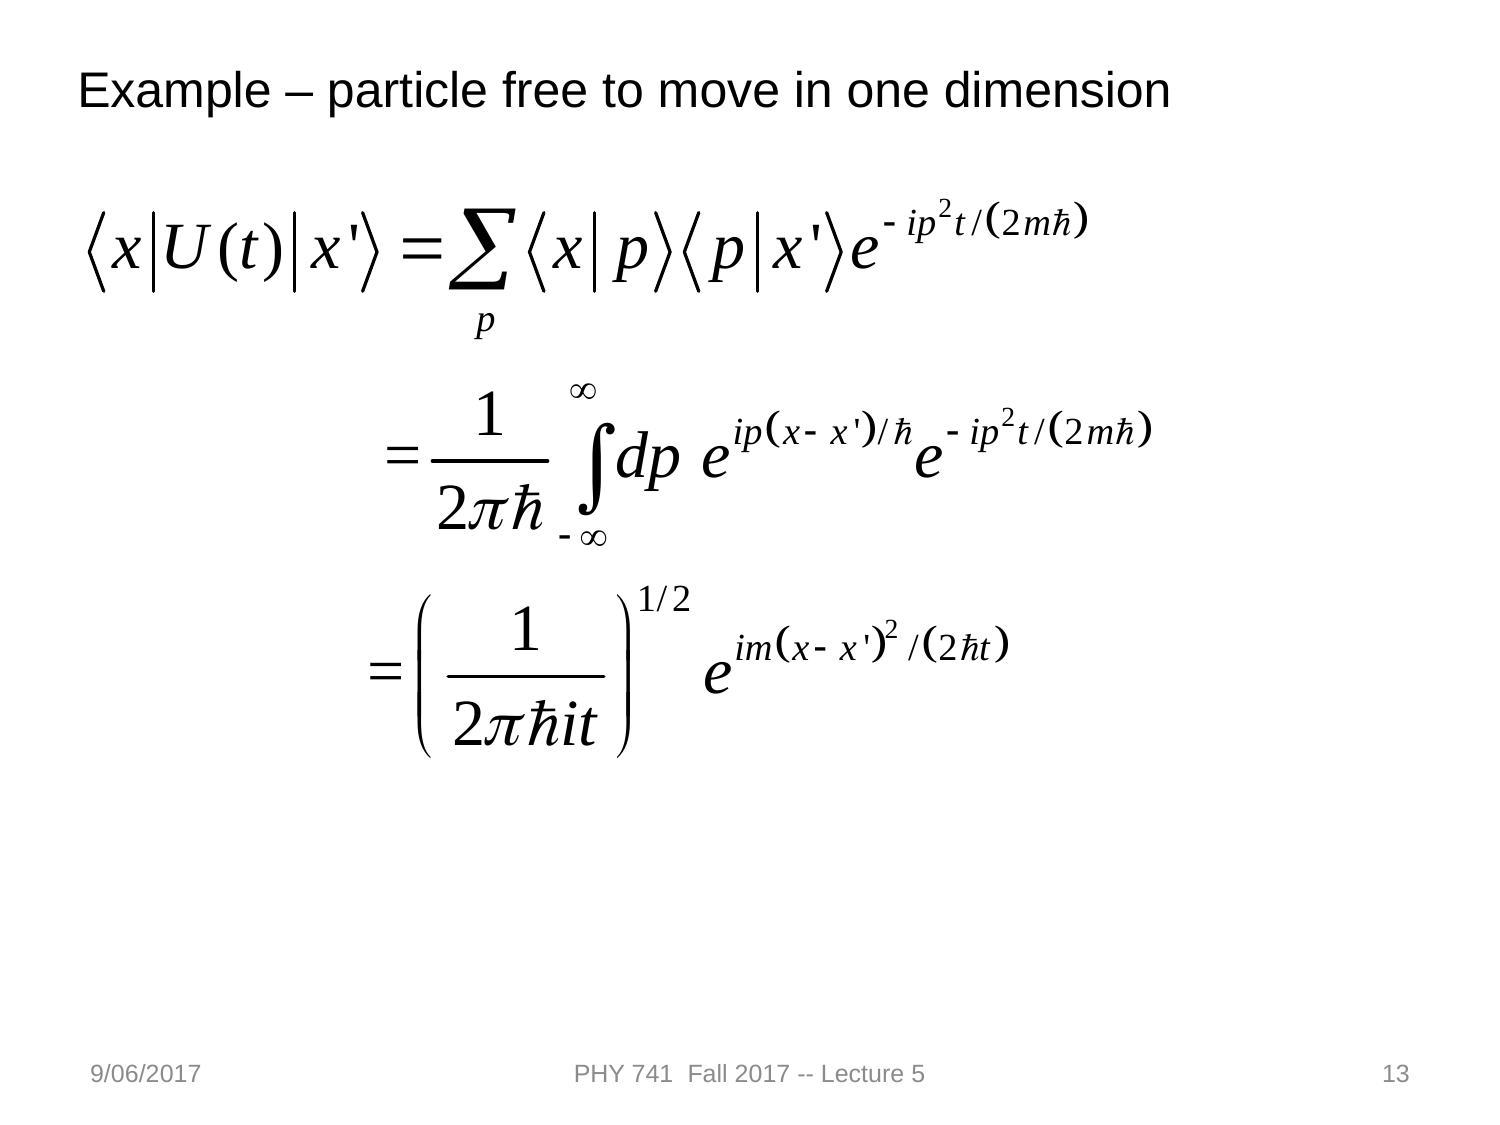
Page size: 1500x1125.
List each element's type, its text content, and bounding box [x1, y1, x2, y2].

text_box Example – particle free to move in one dimension [62, 49, 1313, 125]
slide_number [75, 1042, 425, 1103]
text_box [80, 187, 1186, 768]
slide_number 13 [1074, 1042, 1425, 1103]
footer PHY 741 Fall 2017 -- Lecture 5 [512, 1042, 988, 1103]
